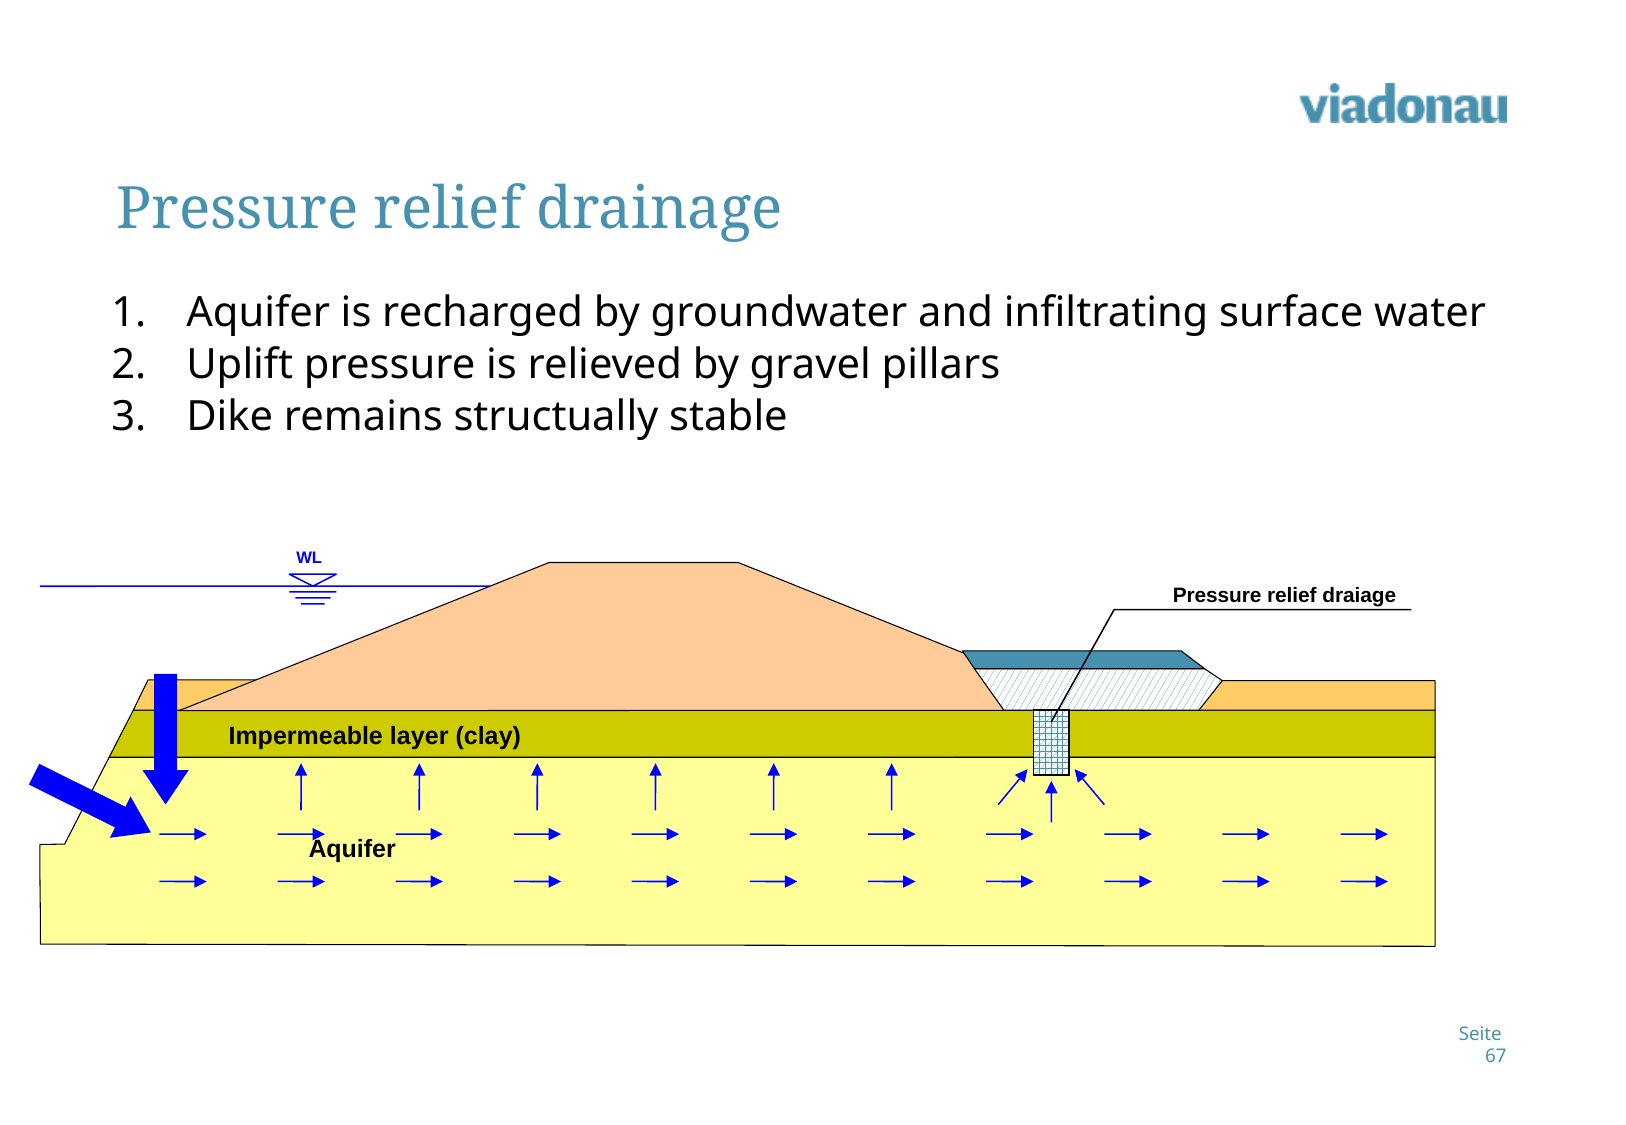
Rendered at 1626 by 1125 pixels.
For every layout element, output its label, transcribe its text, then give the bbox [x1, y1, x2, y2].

text_box [1051, 609, 1412, 722]
text_box [179, 562, 1003, 711]
slide_number Seite 67 [1450, 1034, 1507, 1057]
text_box [986, 827, 1034, 841]
text_box [1069, 711, 1436, 757]
text_box [1199, 680, 1436, 711]
text_box [413, 763, 426, 811]
text_box [1045, 780, 1058, 823]
text_box [767, 763, 780, 811]
text_box [1104, 827, 1152, 841]
text_box [159, 875, 207, 888]
text_box [1222, 875, 1270, 888]
text_box [1340, 875, 1388, 888]
text_box [986, 875, 1034, 888]
text_box [513, 827, 562, 841]
text_box [29, 764, 150, 837]
text_box [974, 669, 1080, 711]
text_box Aquifer [198, 824, 506, 870]
text_box [1104, 875, 1152, 888]
text_box [1222, 827, 1270, 841]
text_box [631, 827, 680, 841]
text_box [749, 875, 798, 888]
text_box [177, 711, 200, 757]
text_box [177, 679, 255, 711]
text_box [1074, 769, 1105, 805]
text_box [109, 710, 154, 757]
list Aquifer is recharged by groundwater and infiltrating surface water Uplift pressure is relieved by gravel pillars Dike remains structually stable [111, 282, 1507, 651]
text_box [277, 875, 325, 888]
text_box [39, 757, 1436, 947]
text_box [289, 574, 337, 587]
picture [1299, 83, 1507, 123]
text_box [1033, 710, 1069, 775]
text_box [531, 763, 544, 811]
text_box Impermeable layer (clay) [200, 711, 550, 757]
text_box [395, 875, 443, 888]
text_box [143, 674, 188, 804]
text_box [1017, 770, 1027, 781]
text_box [868, 827, 916, 841]
text_box [649, 763, 662, 811]
text_box [885, 763, 898, 811]
text_box [962, 650, 1090, 669]
text_box [159, 827, 198, 841]
text_box [749, 827, 798, 841]
text_box [133, 679, 154, 711]
text_box [631, 875, 680, 888]
text_box [513, 875, 562, 888]
text_box [294, 763, 308, 811]
text_box WL [262, 538, 357, 574]
text_box [1090, 673, 1223, 711]
text_box [868, 875, 916, 888]
text_box [550, 711, 1033, 757]
text_box Pressure relief draiage [1133, 574, 1436, 614]
title Pressure relief drainage [116, 178, 1268, 240]
text_box [1340, 827, 1388, 841]
